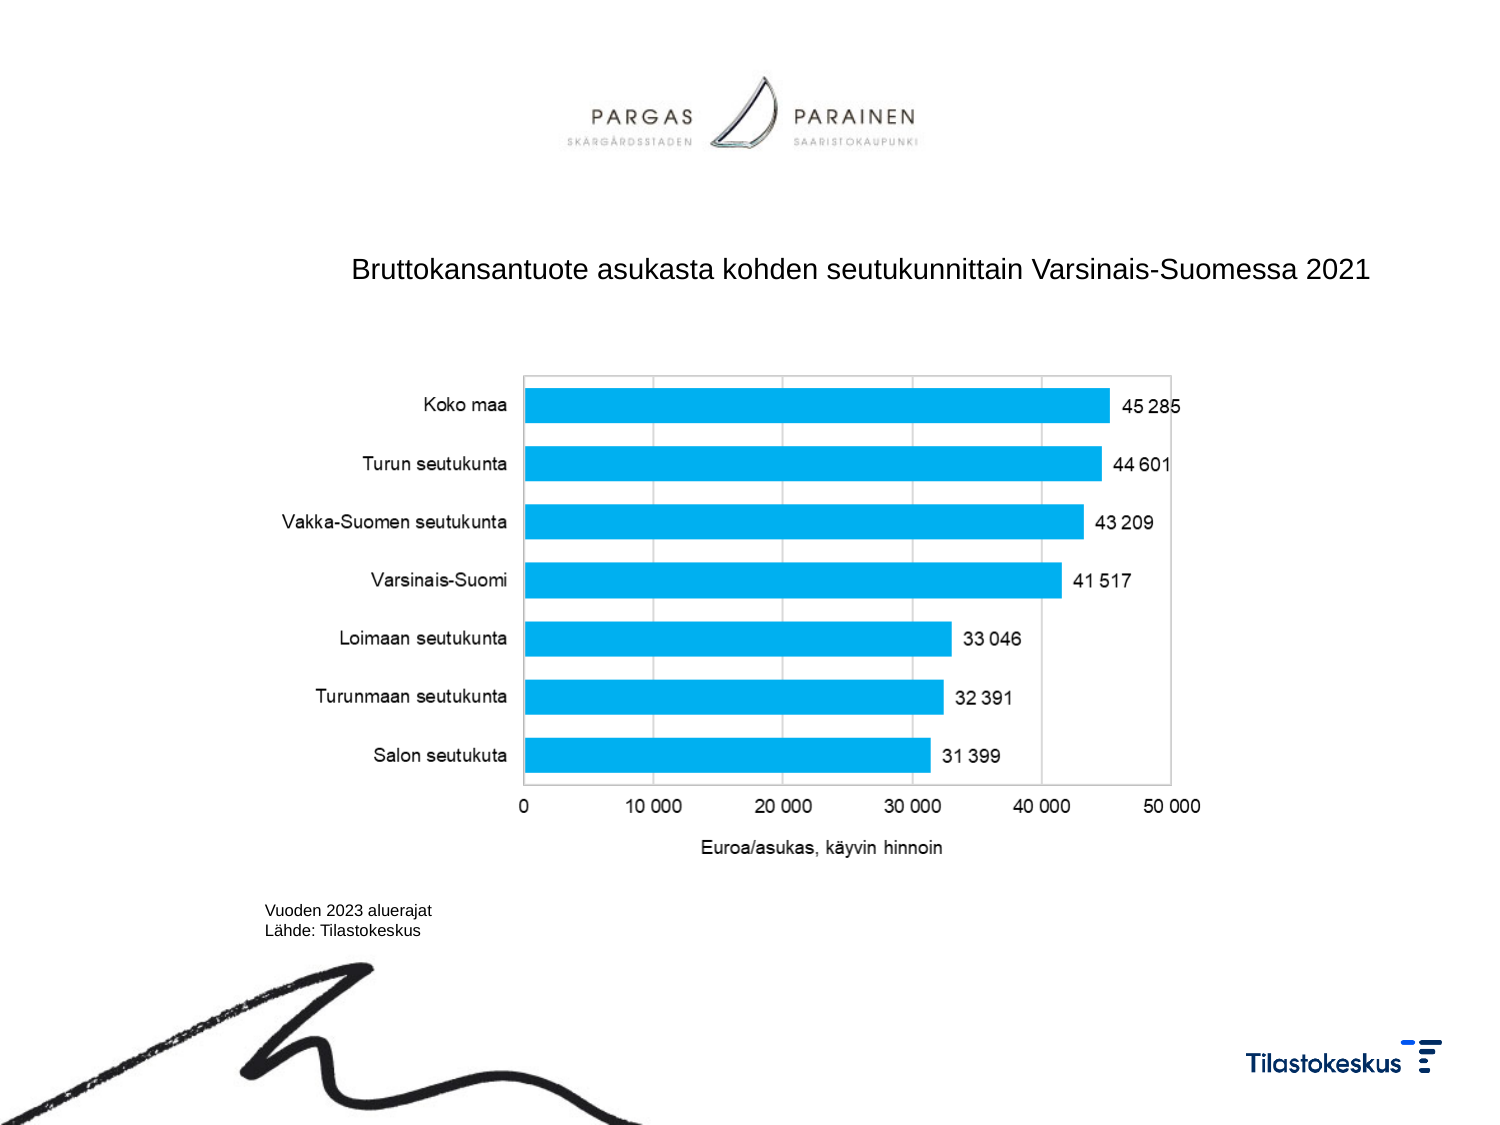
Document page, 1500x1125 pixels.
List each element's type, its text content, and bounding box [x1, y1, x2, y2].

picture [0, 0, 1500, 1125]
text_box Bruttokansantuote asukasta kohden seutukunnittain Varsinais-Suomessa 2021 [336, 242, 1388, 293]
text_box Vuoden 2023 aluerajat Lähde: Tilastokeskus [250, 872, 486, 948]
